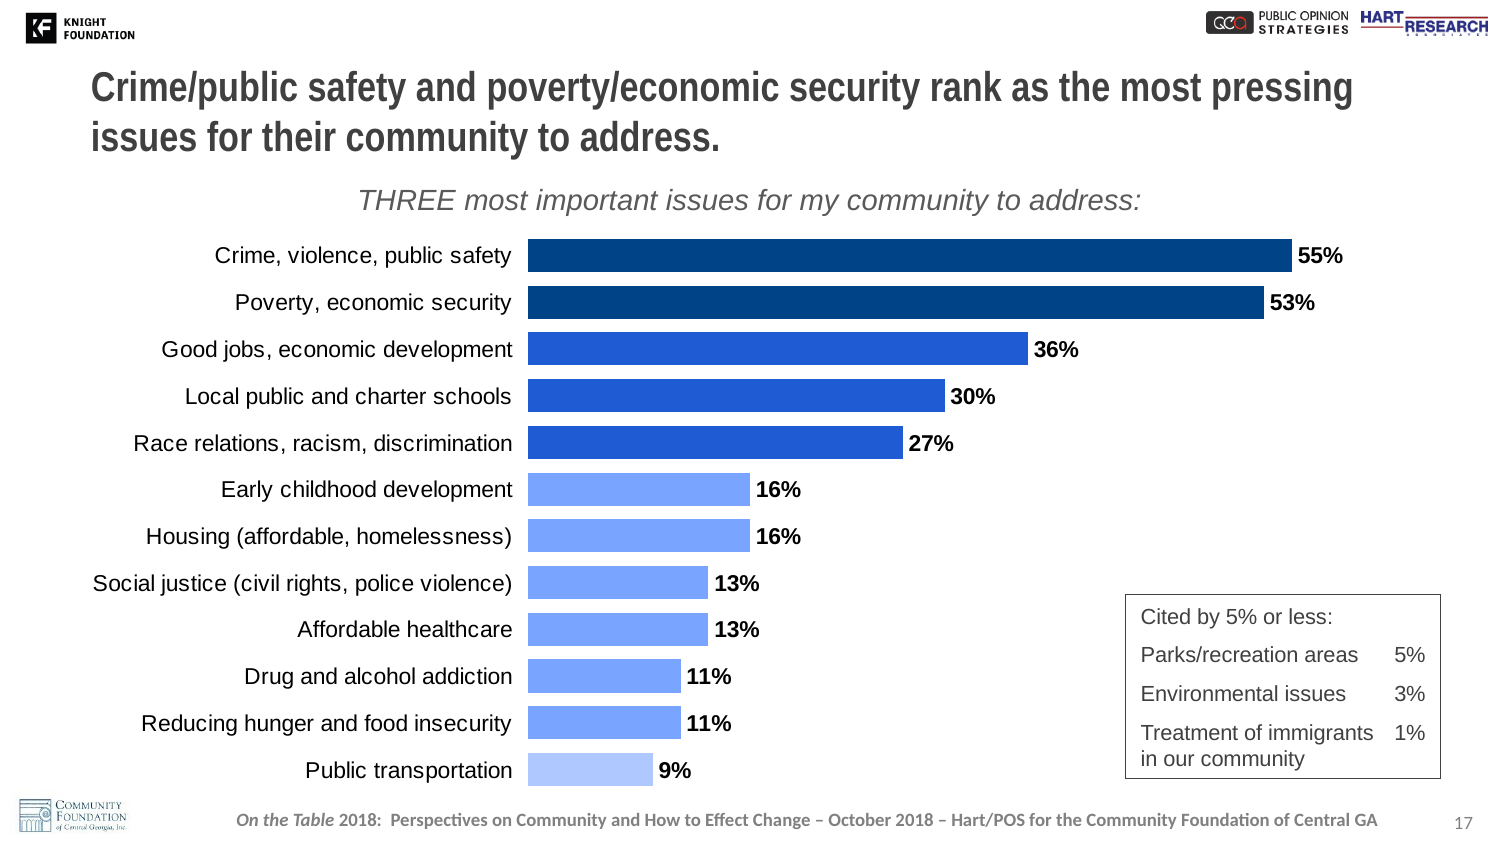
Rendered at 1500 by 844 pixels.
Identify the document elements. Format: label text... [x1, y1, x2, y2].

text_box THREE most important issues for my community to address: [116, 173, 1384, 224]
slide_number 17 [1392, 803, 1488, 841]
picture [1361, 11, 1488, 36]
chart [71, 206, 1370, 819]
picture [9, 789, 137, 840]
title Crime/public safety and poverty/economic security rank as the most pressing issues for their community to address. [75, 39, 1420, 181]
picture [1206, 11, 1348, 34]
picture [22, 9, 138, 47]
text_box Cited by 5% or less: Parks/recreation areas 5% Environmental issues 3% Treatment of immigrants 1% in our community [1376, 594, 1441, 779]
